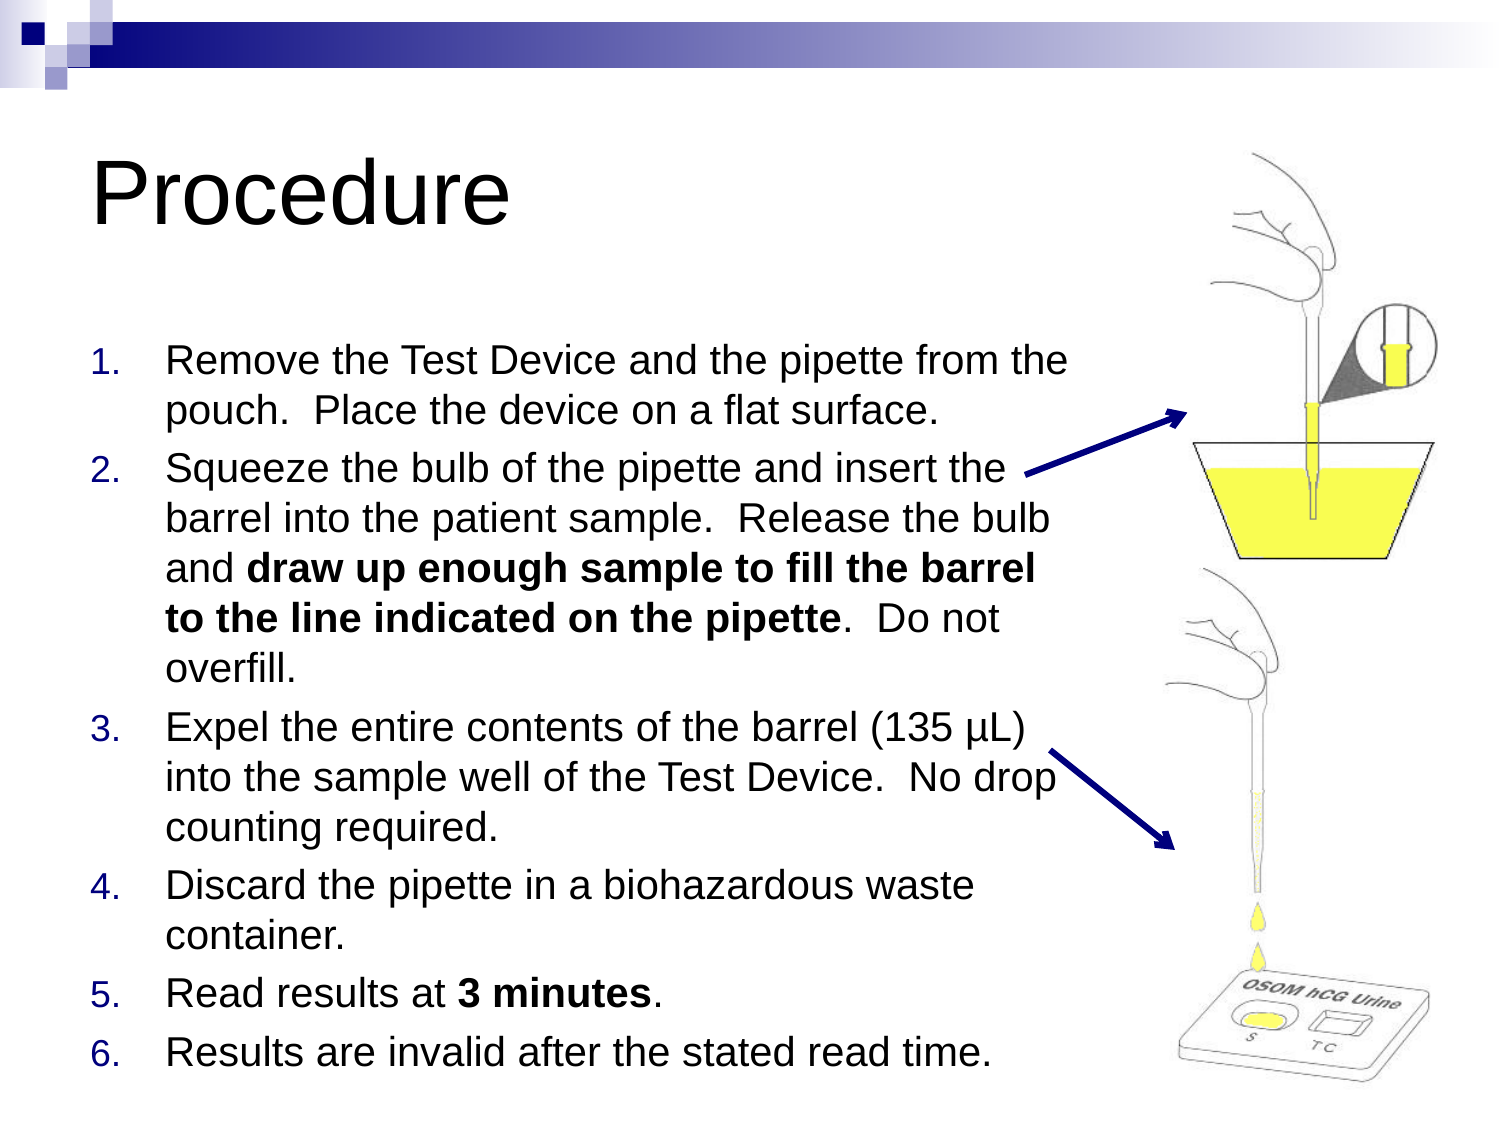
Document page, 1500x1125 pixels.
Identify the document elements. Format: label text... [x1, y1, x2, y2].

title Procedure [74, 74, 1426, 301]
picture [1162, 149, 1446, 1092]
list Remove the Test Device and the pipette from the pouch. Place the device on a flat surface. Squeeze the bulb of the pipette and insert the barrel into the patient sample. Release the bulb and draw up enough sample to fill the barrel to the line indicated on the pipette. Do not overfill. Expel the entire contents of the barrel (135 µL) into the sample well of the Test Device. No drop counting required. Discard the pipette in a biohazardous waste container. Read results at 3 minutes. Results are invalid after the stated read time. [74, 324, 1088, 976]
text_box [1049, 749, 1176, 851]
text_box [1024, 412, 1182, 476]
